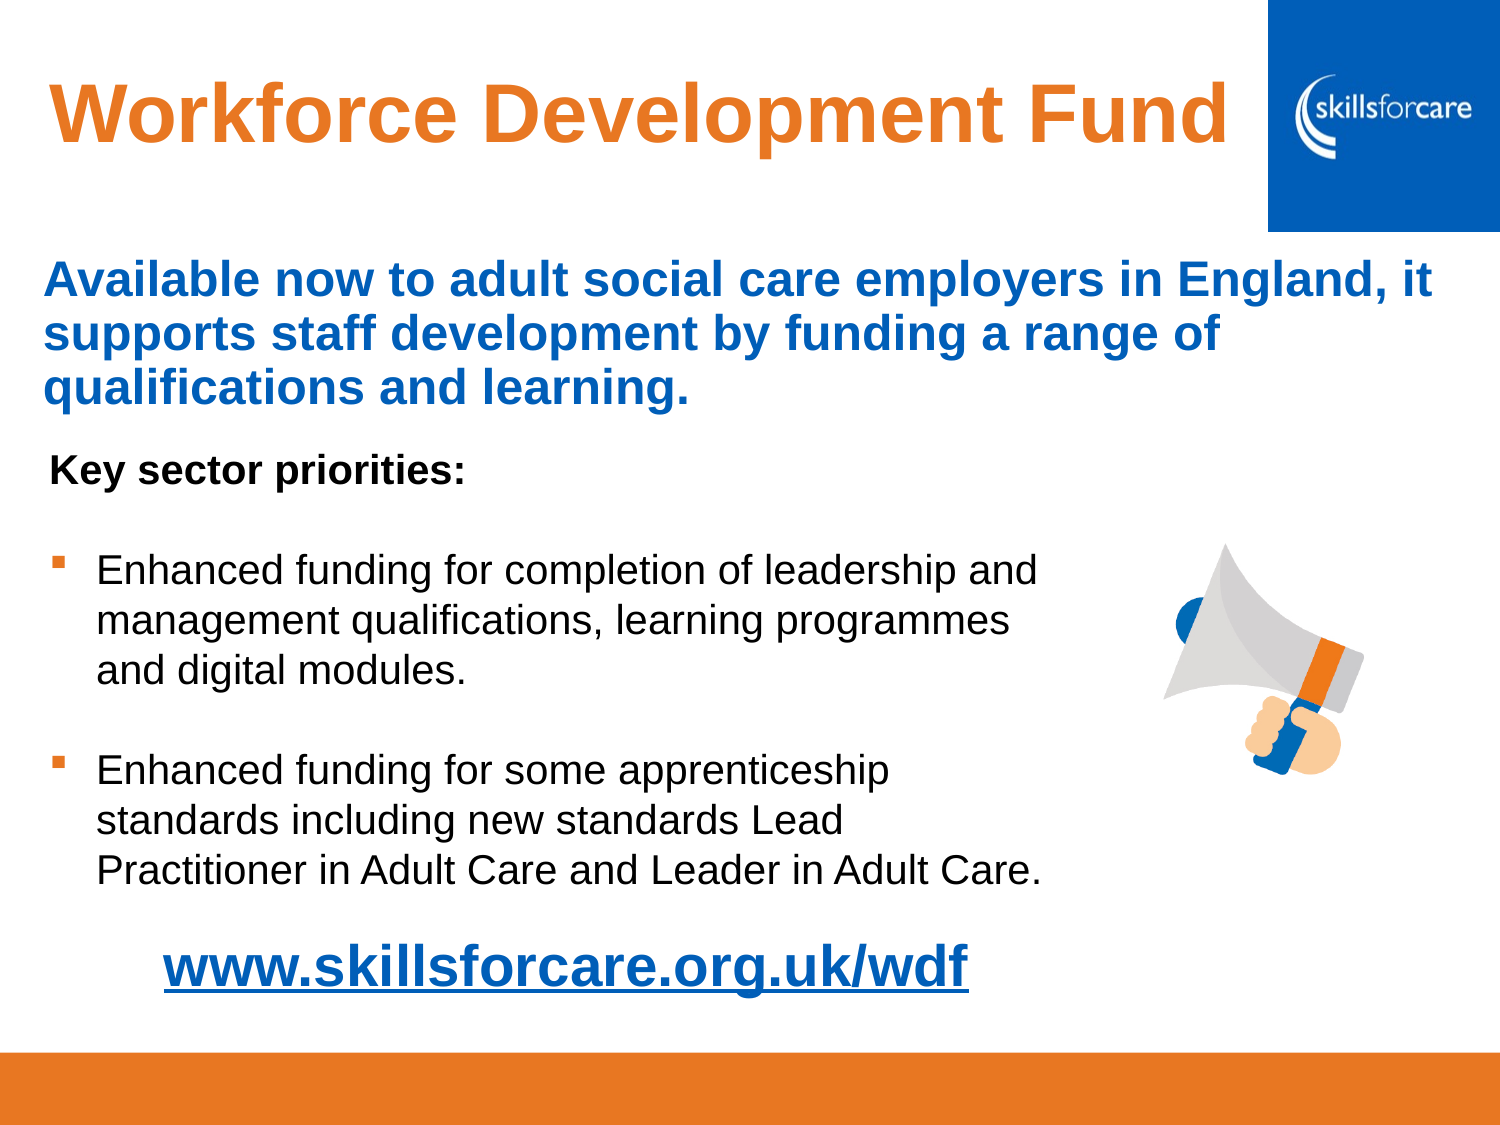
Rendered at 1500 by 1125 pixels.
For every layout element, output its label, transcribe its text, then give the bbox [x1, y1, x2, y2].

picture [1107, 492, 1430, 815]
text_box Available now to adult social care employers in England, it supports staff development by funding a range of qualifications and learning. [28, 245, 1472, 472]
text_box www.skillsforcare.org.uk/wdf [34, 920, 1131, 1006]
picture [1268, 0, 1500, 232]
text_box Workforce Development Fund [34, 63, 1272, 245]
text_box Key sector priorities: Enhanced funding for completion of leadership and management qualifications, learning programmes and digital modules. Enhanced funding for some apprenticeship standards including new standards Lead Practitioner in Adult Care and Leader in Adult Care. [34, 435, 1065, 901]
